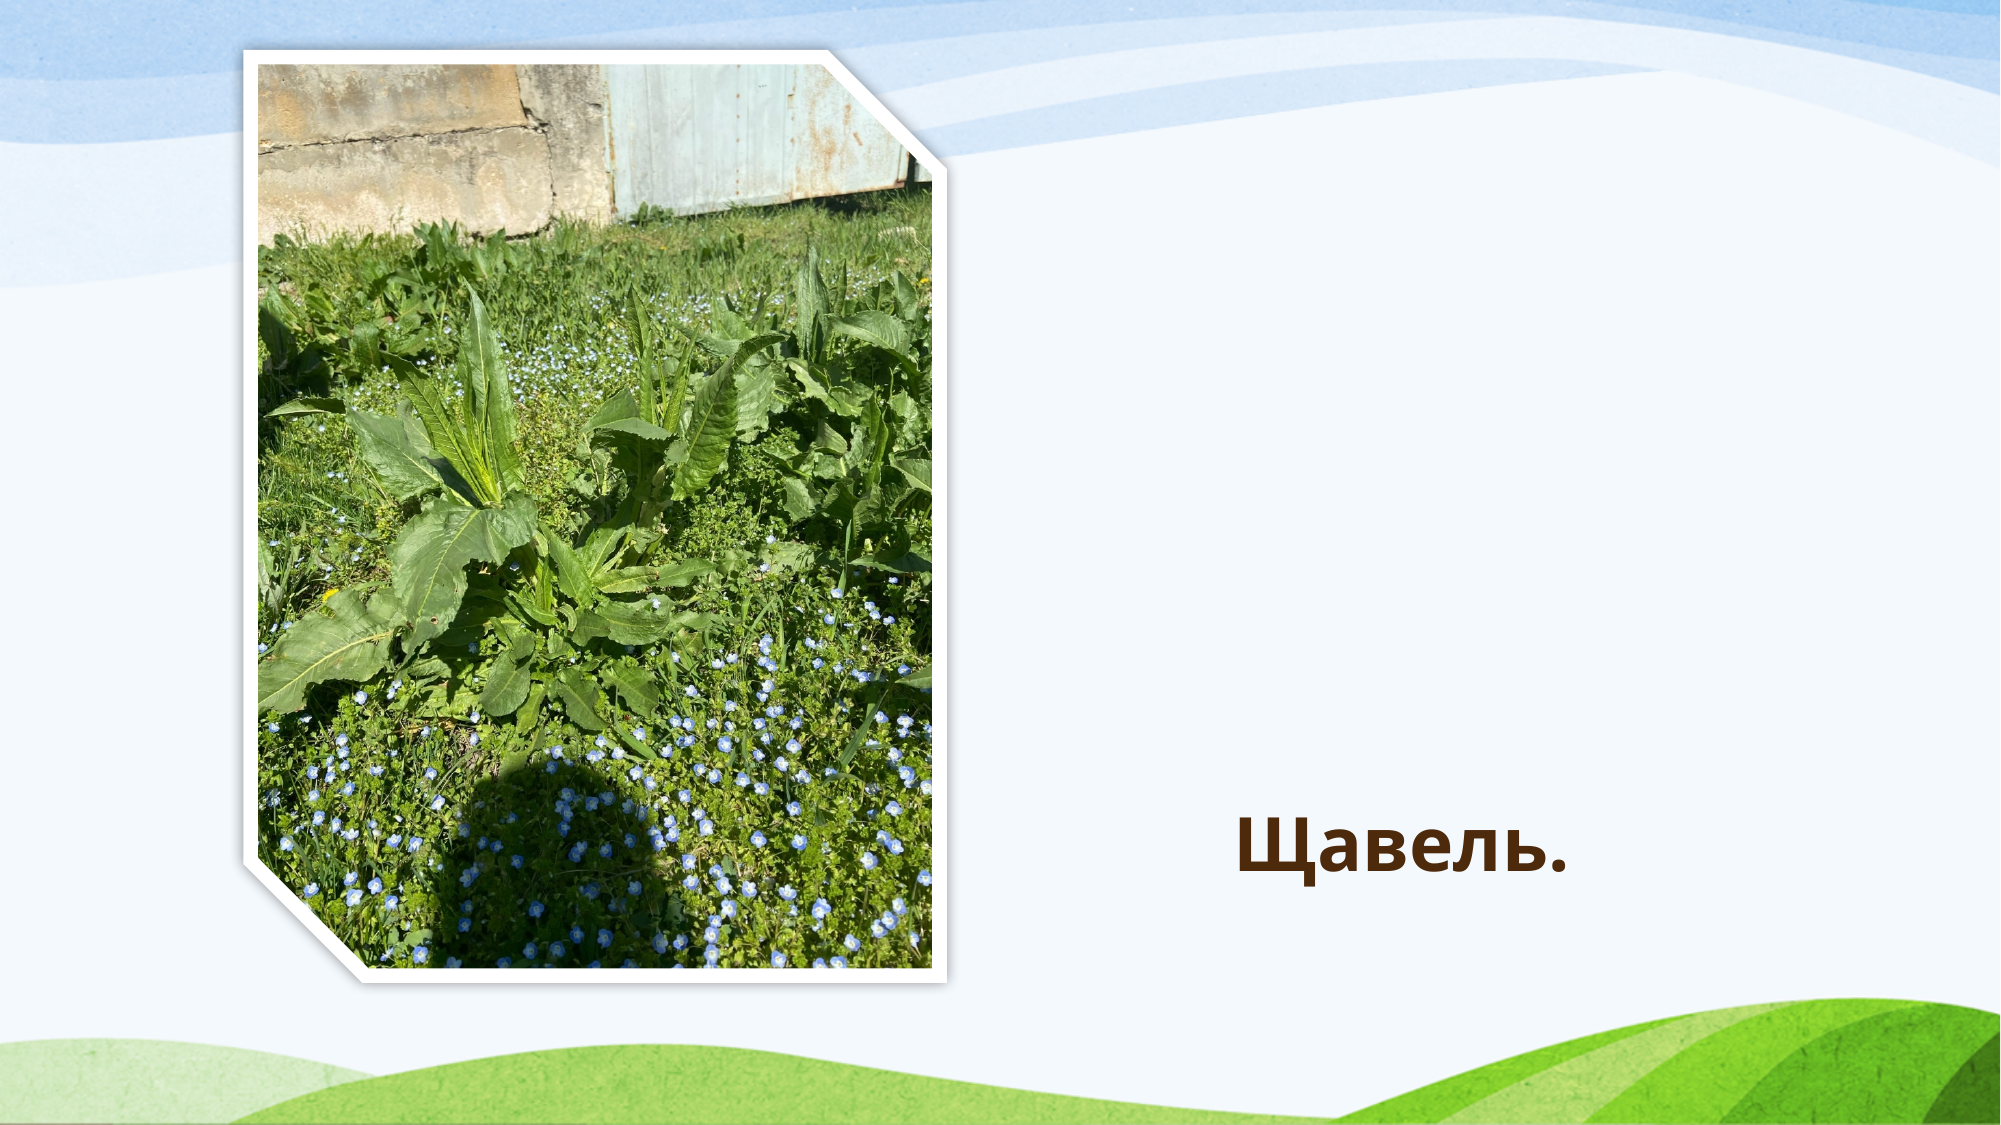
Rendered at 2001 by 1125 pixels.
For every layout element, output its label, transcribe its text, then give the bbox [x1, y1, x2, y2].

title Щавель. [1084, 695, 1720, 895]
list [250, 57, 940, 976]
picture [0, 0, 2001, 1125]
